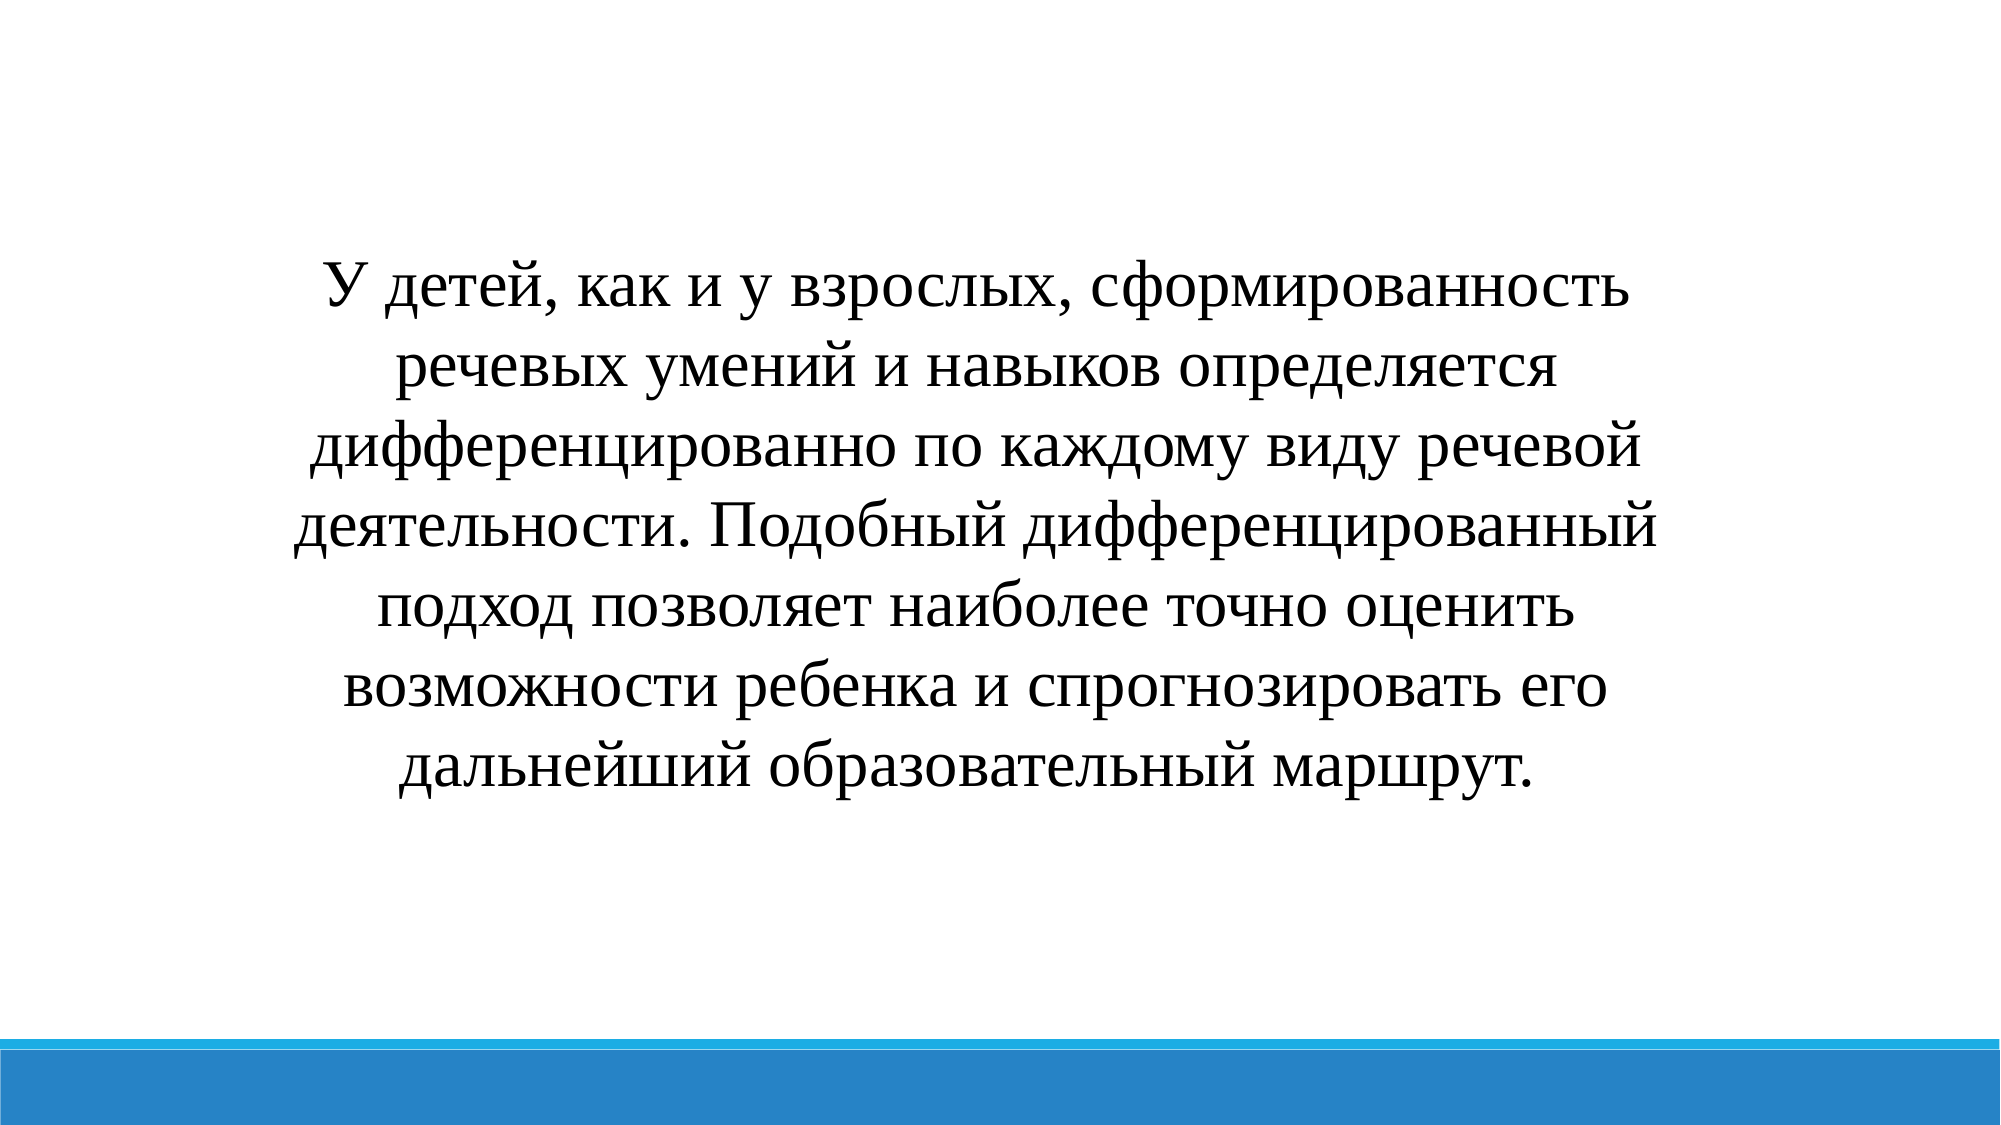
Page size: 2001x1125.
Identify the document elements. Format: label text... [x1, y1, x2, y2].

text_box У детей, как и у взрослых, сформированность речевых умений и навыков определяется дифференцированно по каждому виду речевой деятельности. Подобный дифференцированный подход позволяет наиболее точно оценить возможности ребенка и спрогнозировать его дальнейший образовательный маршрут. [240, 232, 1714, 807]
